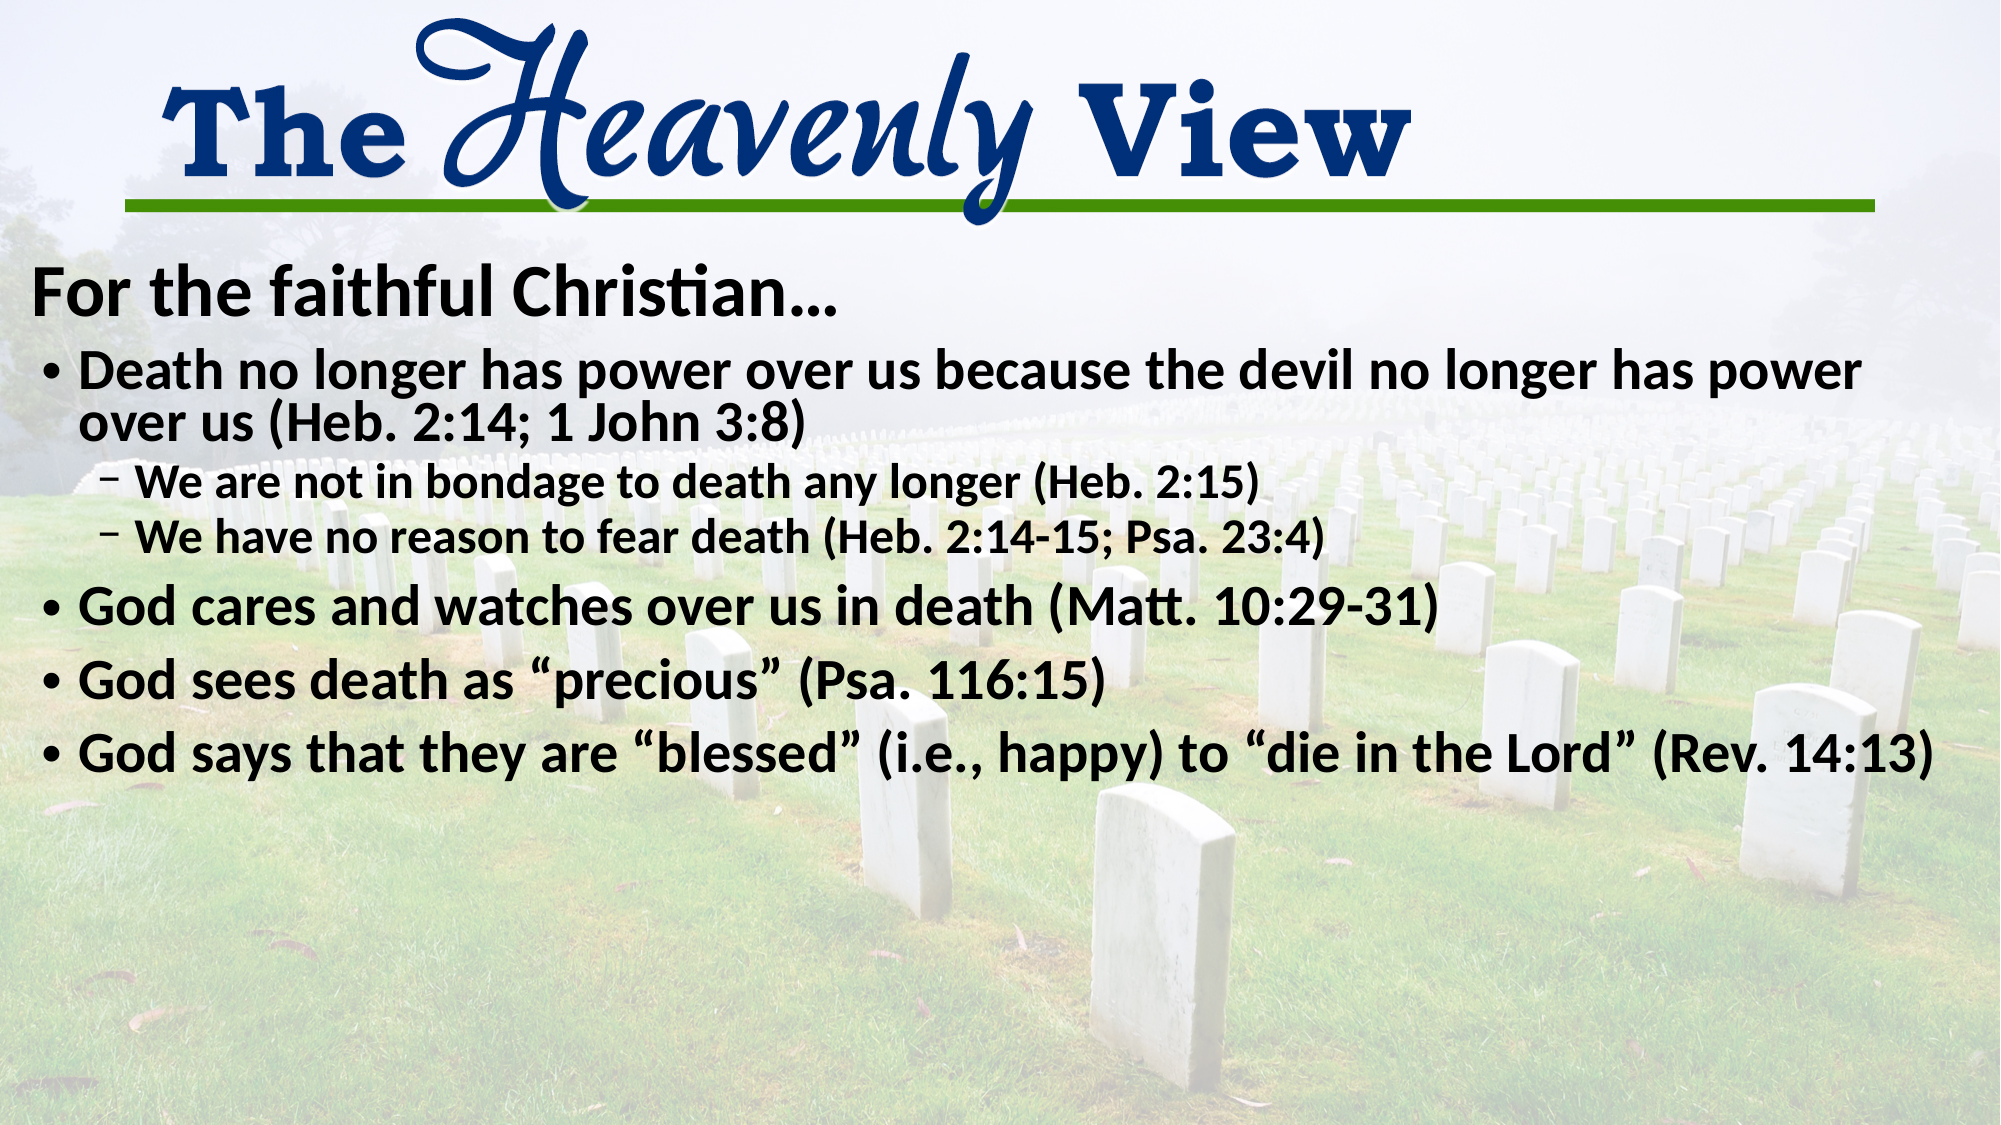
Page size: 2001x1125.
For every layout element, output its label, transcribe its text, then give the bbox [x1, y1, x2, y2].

text_box For the faithful Christian… [16, 233, 1017, 339]
picture [0, 0, 2000, 1125]
list Death no longer has power over us because the devil no longer has power over us (Heb. 2:14; 1 John 3:8) We are not in bondage to death any longer (Heb. 2:15) We have no reason to fear death (Heb. 2:14-15; Psa. 23:4) God cares and watches over us in death (Matt. 10:29-31) God sees death as “precious” (Psa. 116:15) God says that they are “blessed” (i.e., happy) to “die in the Lord” (Rev. 14:13) [26, 339, 1980, 1125]
